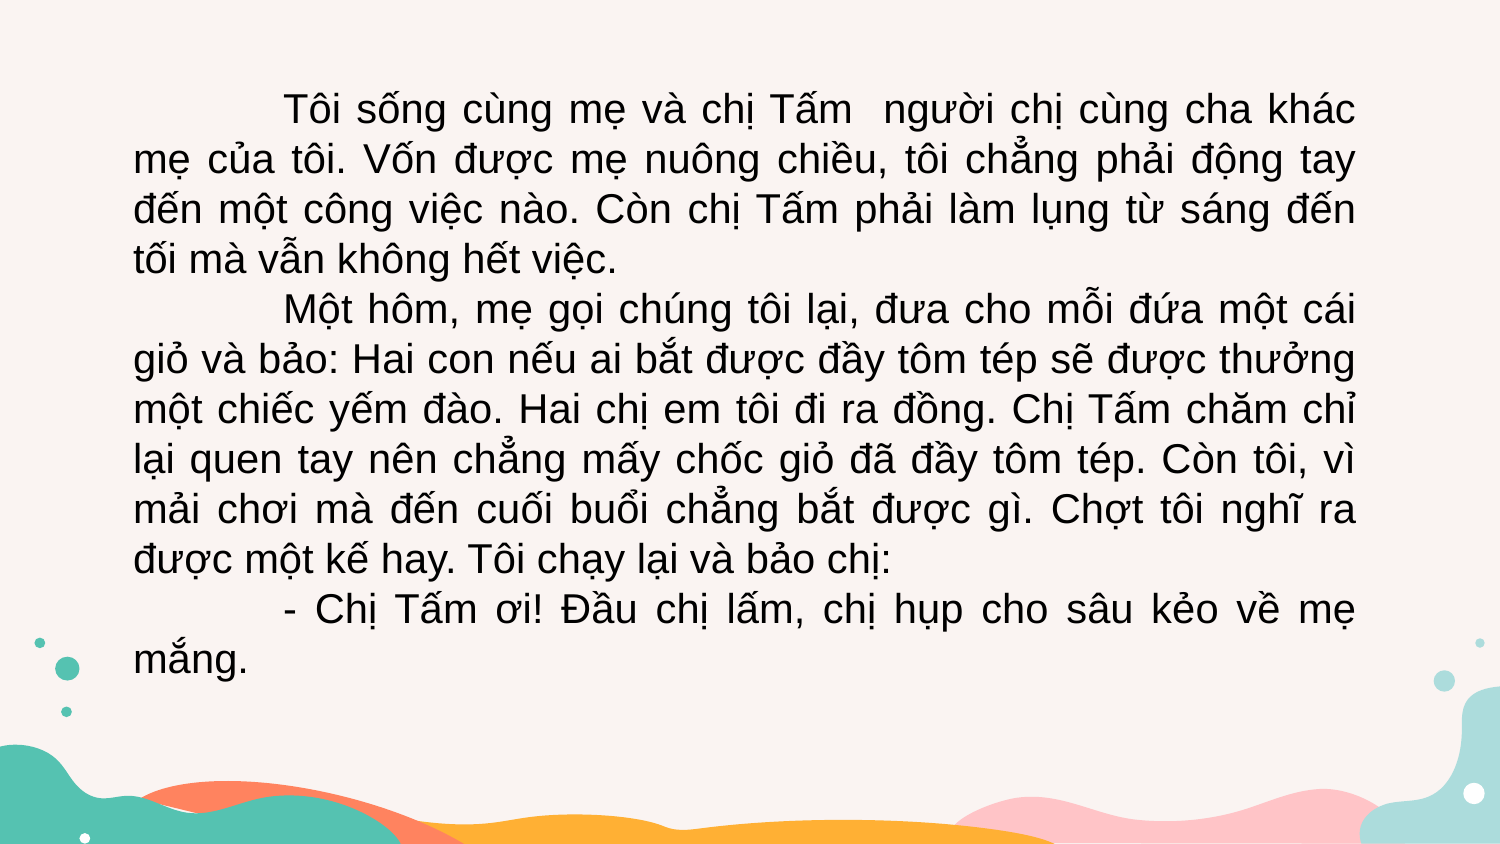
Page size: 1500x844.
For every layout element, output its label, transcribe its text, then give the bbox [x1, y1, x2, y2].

text_box Tôi sống cùng mẹ và chị Tấm người chị cùng cha khác mẹ của tôi. Vốn được mẹ nuông chiều, tôi chẳng phải động tay đến một công việc nào. Còn chị Tấm phải làm lụng từ sáng đến tối mà vẫn không hết việc. Một hôm, mẹ gọi chúng tôi lại, đưa cho mỗi đứa một cái giỏ và bảo: Hai con nếu ai bắt được đầy tôm tép sẽ được thưởng một chiếc yếm đào. Hai chị em tôi đi ra đồng. Chị Tấm chăm chỉ lại quen tay nên chẳng mấy chốc giỏ đã đầy tôm tép. Còn tôi, vì mải chơi mà đến cuối buổi chẳng bắt được gì. Chợt tôi nghĩ ra được một kế hay. Tôi chạy lại và bảo chị: - Chị Tấm ơi! Đầu chị lấm, chị hụp cho sâu kẻo về mẹ mắng. [118, 74, 1372, 690]
